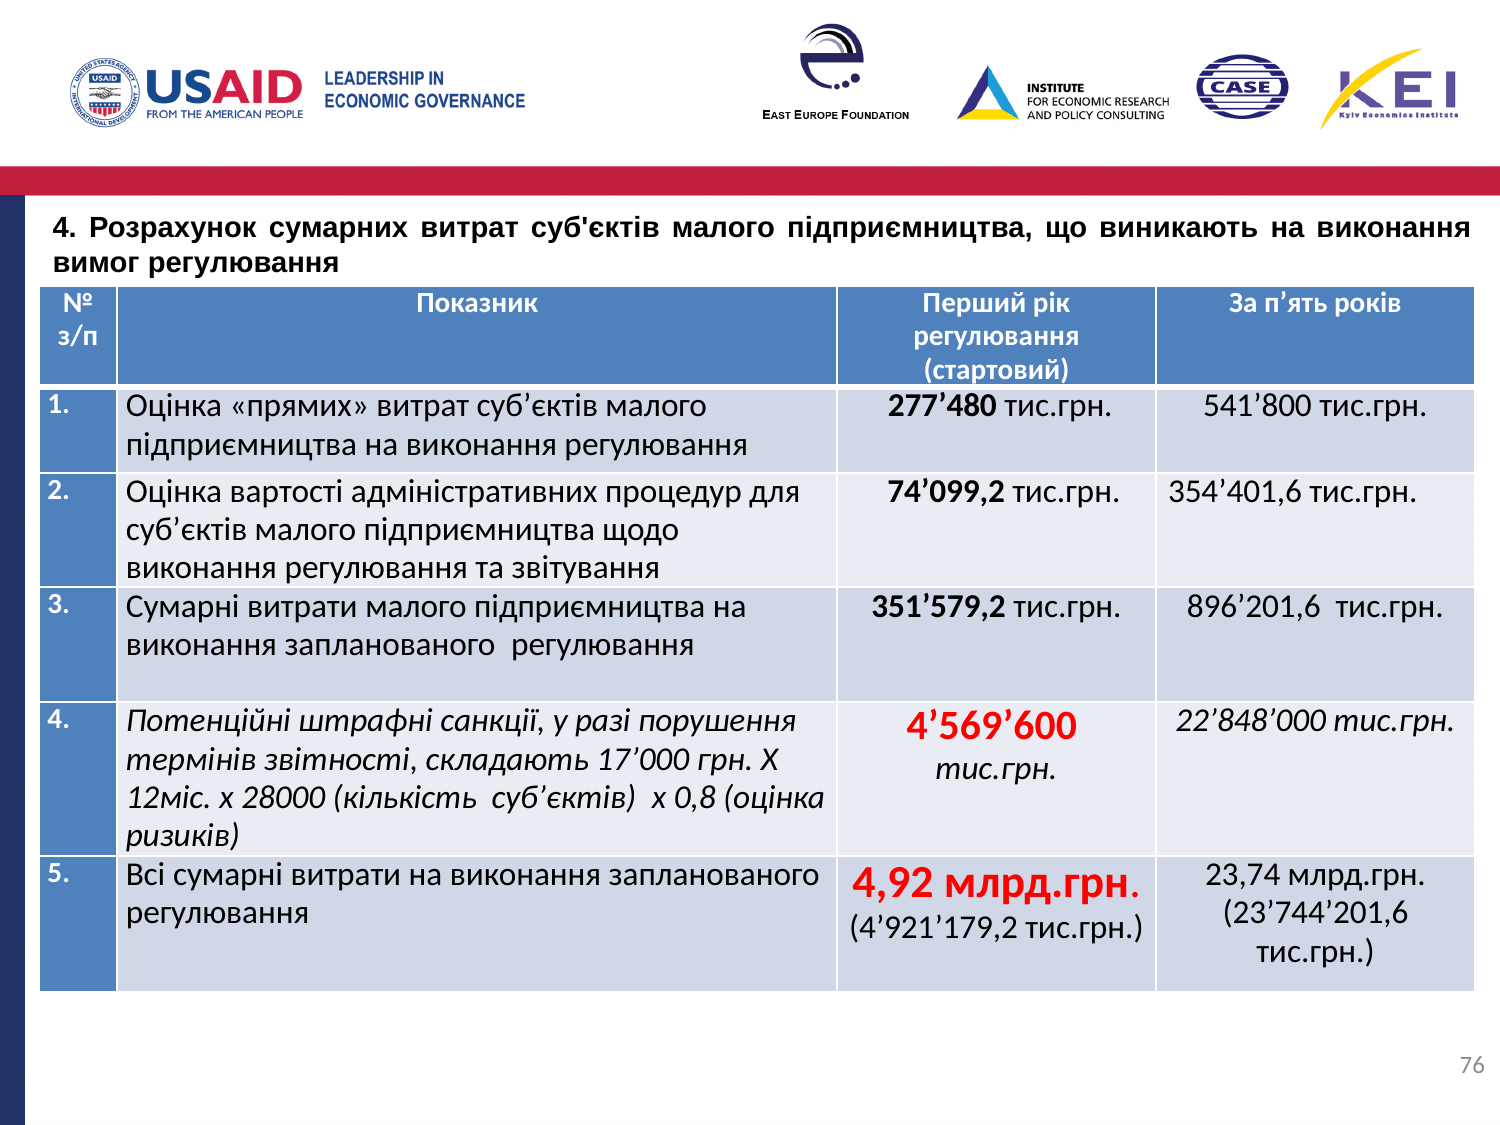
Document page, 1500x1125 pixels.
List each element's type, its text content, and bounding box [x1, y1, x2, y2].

table_cell 541’800 тис.грн. [1157, 390, 1474, 472]
table_cell Потенційні штрафні санкції, у разі порушення термінів звітності, складають 17’000 грн. X 12міс. x 28000 (кількість суб’єктів) x 0,8 (оцінка ризиків) [118, 703, 836, 855]
table_cell Всі сумарні витрати на виконання запланованого регулювання [118, 857, 836, 991]
table_cell 351’579,2 тис.грн. [838, 588, 1155, 701]
table_cell 4,92 млрд.грн. (4’921’179,2 тис.грн.) [838, 857, 1155, 991]
table_cell 23,74 млрд.грн. (23’744’201,6 тис.грн.) [1157, 857, 1474, 991]
table_cell 1. [40, 390, 116, 472]
slide_number 76 [1149, 1024, 1500, 1103]
table_header За п’ять років [1157, 287, 1474, 384]
table_cell 354’401,6 тис.грн. [1157, 474, 1474, 586]
table_cell Оцінка «прямих» витрат суб’єктів малого підприємництва на виконання регулювання [118, 390, 836, 472]
table_cell 5. [40, 857, 116, 991]
table_cell 896’201,6 тис.грн. [1157, 588, 1474, 701]
text_box 4. Розрахунок сумарних витрат суб'єктів малого підприємництва, що виникають на виконання вимог регулювання [37, 200, 1488, 286]
table_cell Сумарні витрати малого підприємництва на виконання запланованого регулювання [118, 588, 836, 701]
table_header Перший рік регулювання (стартовий) [838, 287, 1155, 384]
table_cell 4’569’600 тис.грн. [838, 703, 1155, 855]
picture [0, 0, 1500, 1125]
table_cell 74’099,2 тис.грн. [838, 474, 1155, 586]
table_cell Оцінка вартості адміністративних процедур для суб’єктів малого підприємництва щодо виконання регулювання та звітування [118, 474, 836, 586]
table_header Показник [118, 287, 836, 384]
table_cell 2. [40, 474, 116, 586]
table_cell 4. [40, 703, 116, 855]
table_cell 277’480 тис.грн. [838, 390, 1155, 472]
table_cell 22’848’000 тис.грн. [1157, 703, 1474, 855]
table_cell 3. [40, 588, 116, 701]
table_header № з/п [40, 287, 116, 384]
